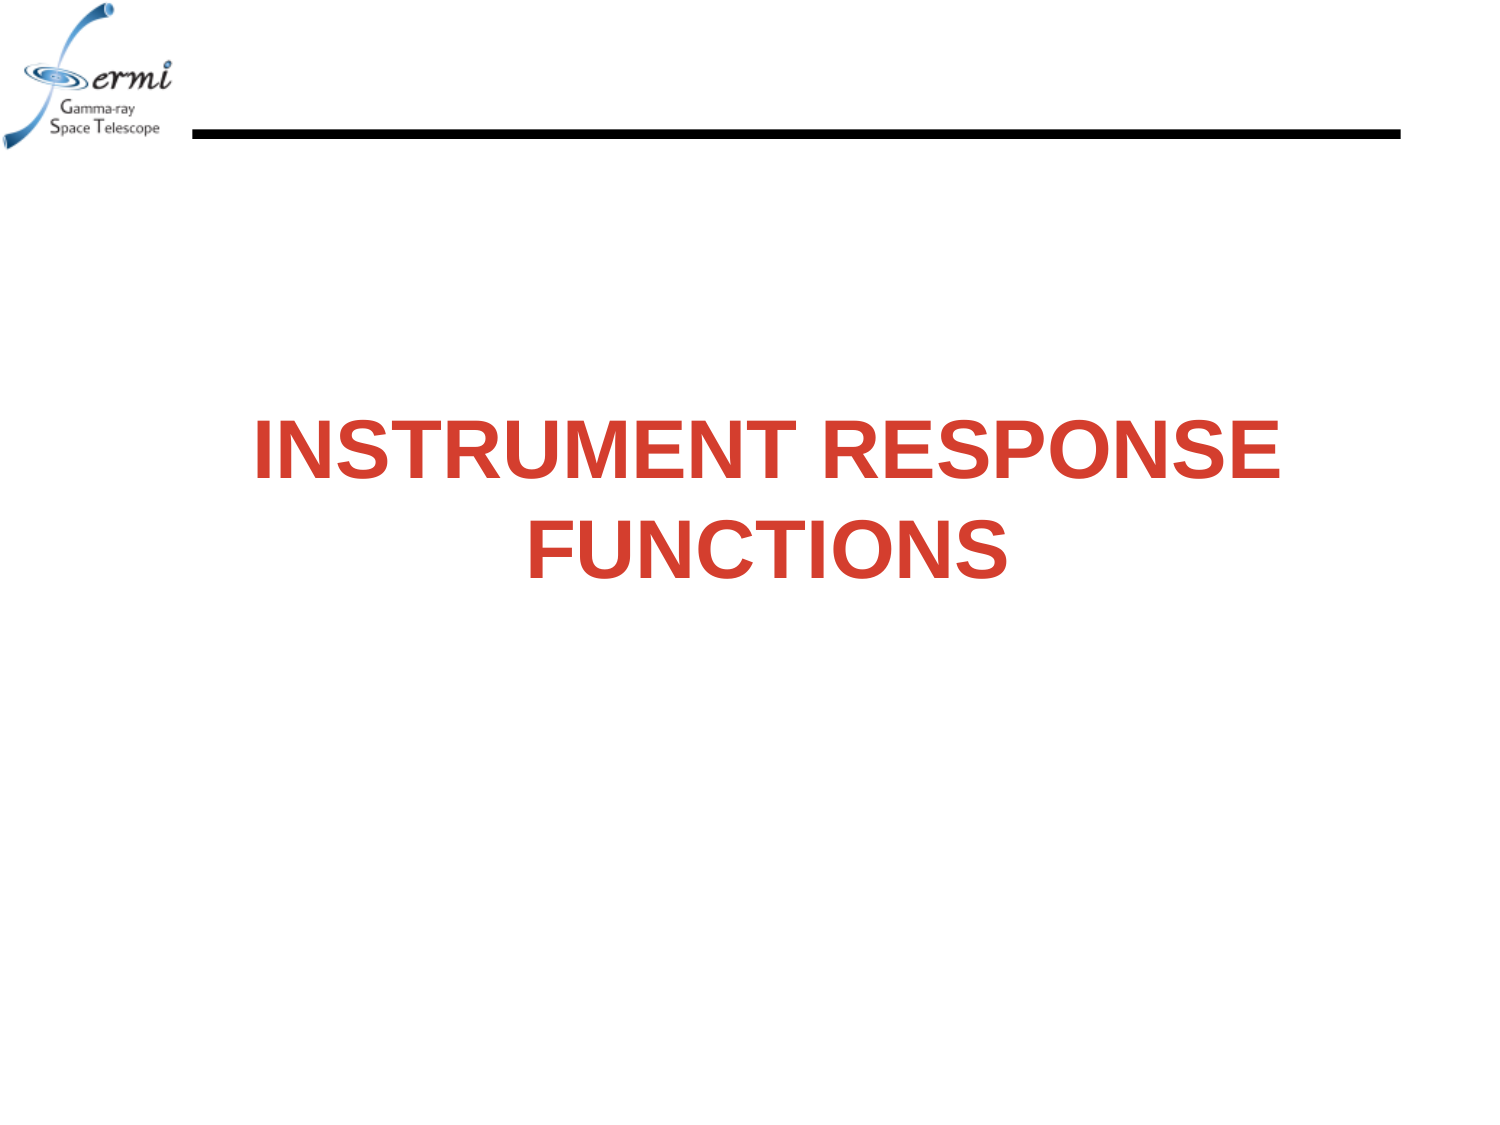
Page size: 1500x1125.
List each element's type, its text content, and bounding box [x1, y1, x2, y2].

title Instrument Response Functions [112, 387, 1424, 612]
picture [0, 0, 174, 153]
